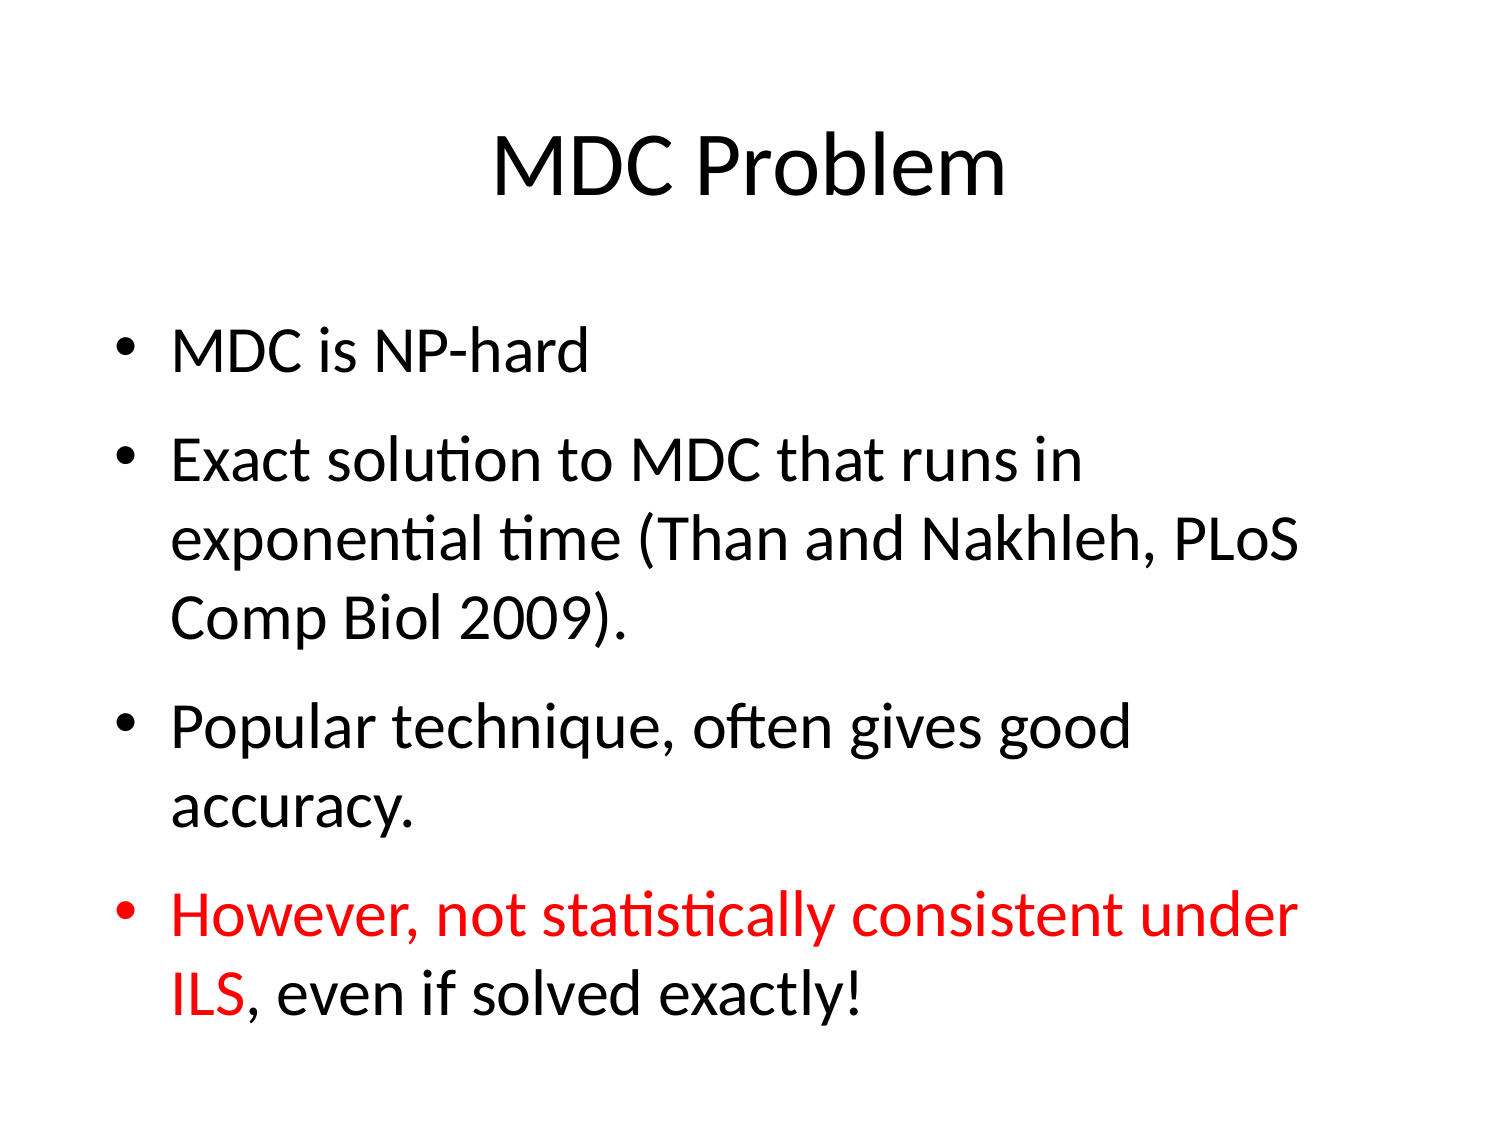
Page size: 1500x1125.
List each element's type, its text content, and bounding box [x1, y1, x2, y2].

list MDC is NP-hard Exact solution to MDC that runs in exponential time (Than and Nakhleh, PLoS Comp Biol 2009). Popular technique, often gives good accuracy. However, not statistically consistent under ILS, even if solved exactly! [99, 298, 1375, 1037]
title MDC Problem [75, 40, 1425, 278]
